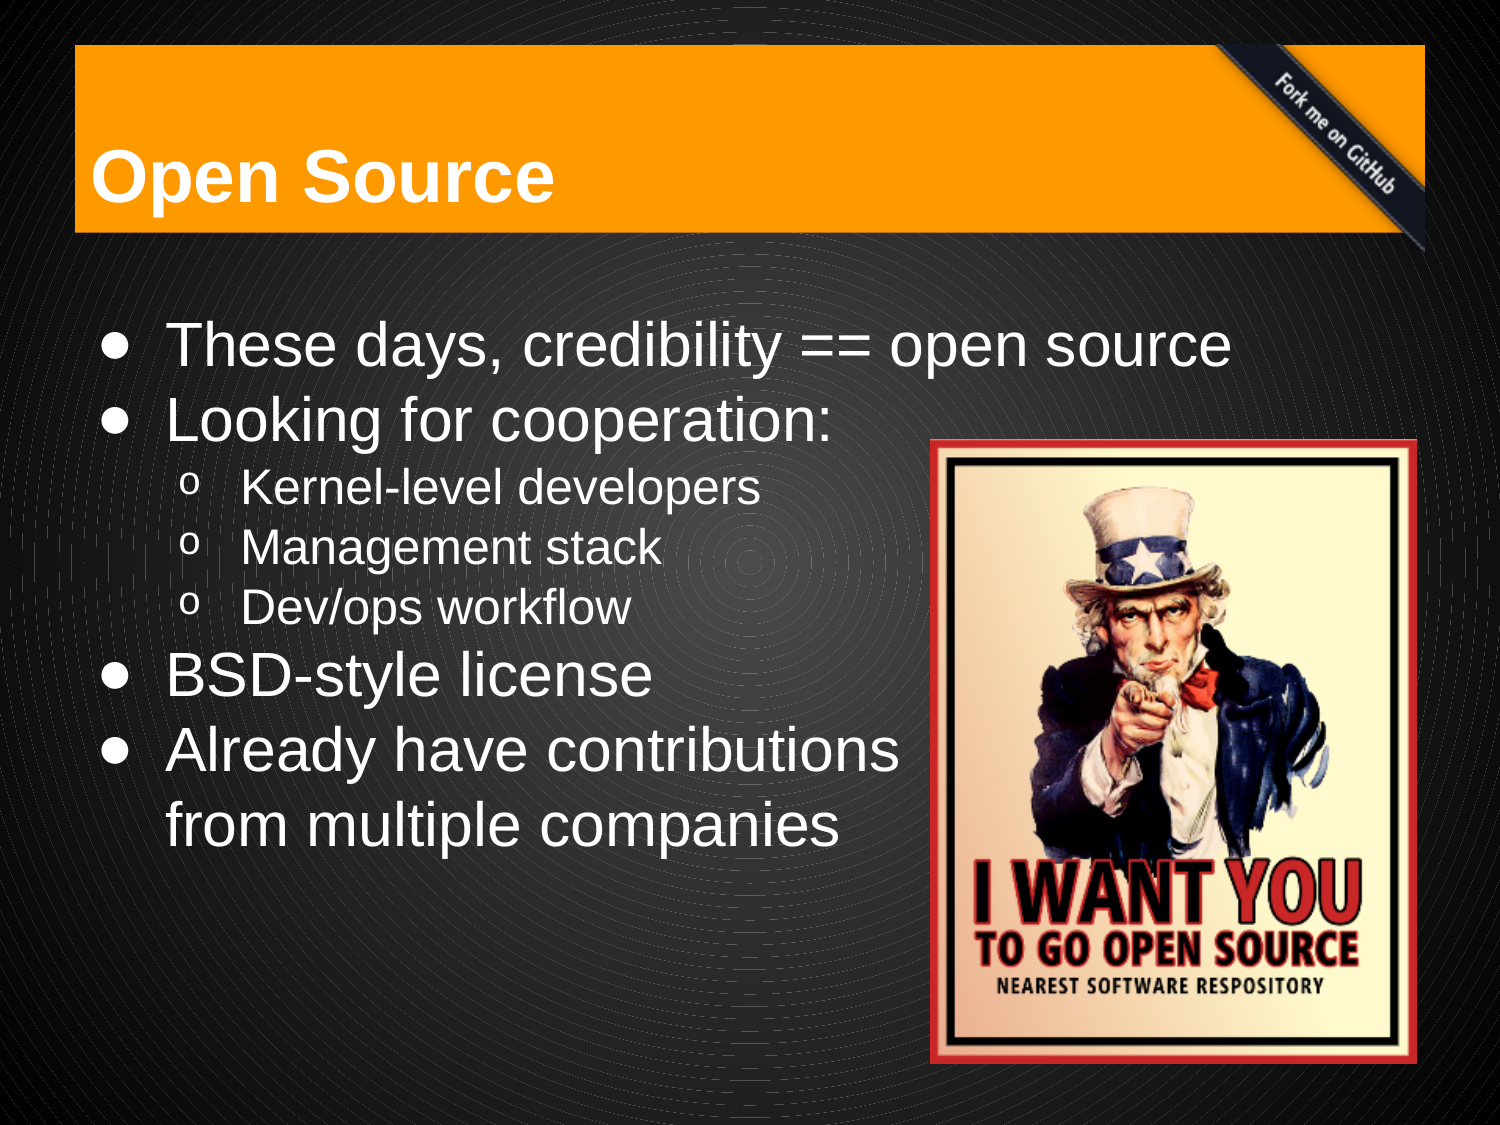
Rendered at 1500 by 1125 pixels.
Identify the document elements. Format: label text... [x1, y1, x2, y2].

picture [1191, 44, 1425, 279]
picture [930, 438, 1417, 1065]
title Open Source [75, 45, 1189, 233]
list These days, credibility == open source Looking for cooperation: Kernel-level developers Management stack Dev/ops workflow BSD-style license Already have contributions from multiple companies [75, 289, 1425, 1105]
